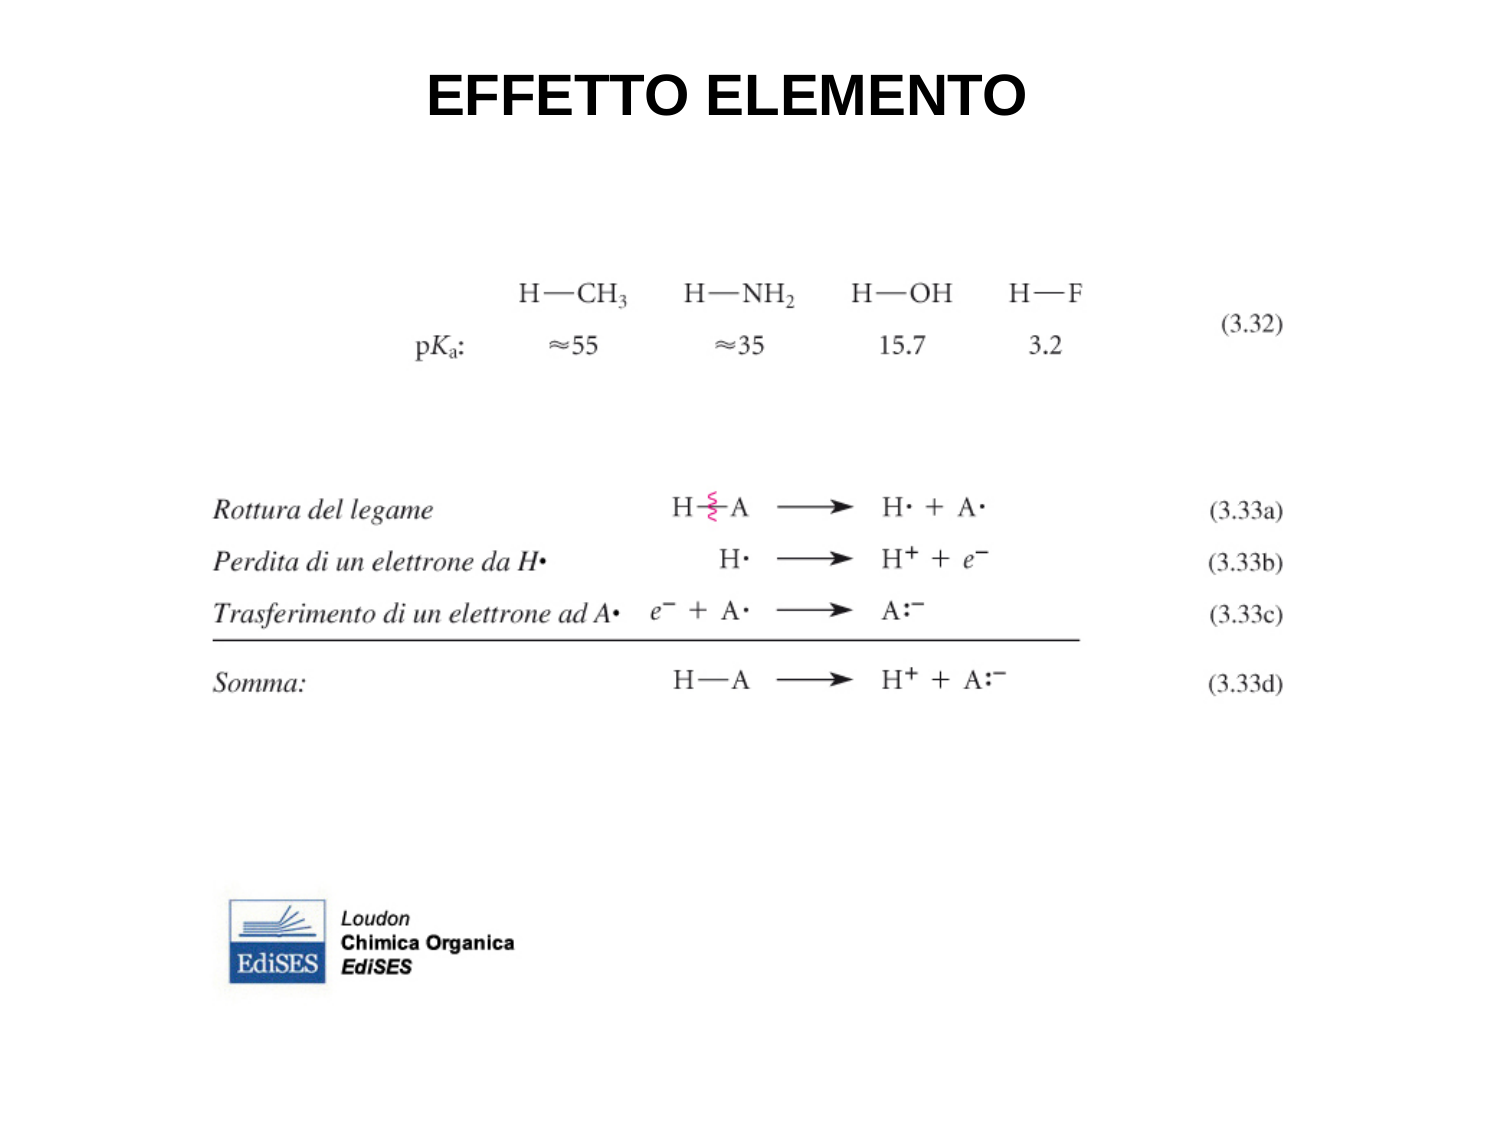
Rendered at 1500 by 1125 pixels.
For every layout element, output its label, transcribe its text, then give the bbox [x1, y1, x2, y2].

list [199, 174, 1311, 1018]
text_box EFFETTO ELEMENTO [411, 50, 1043, 135]
